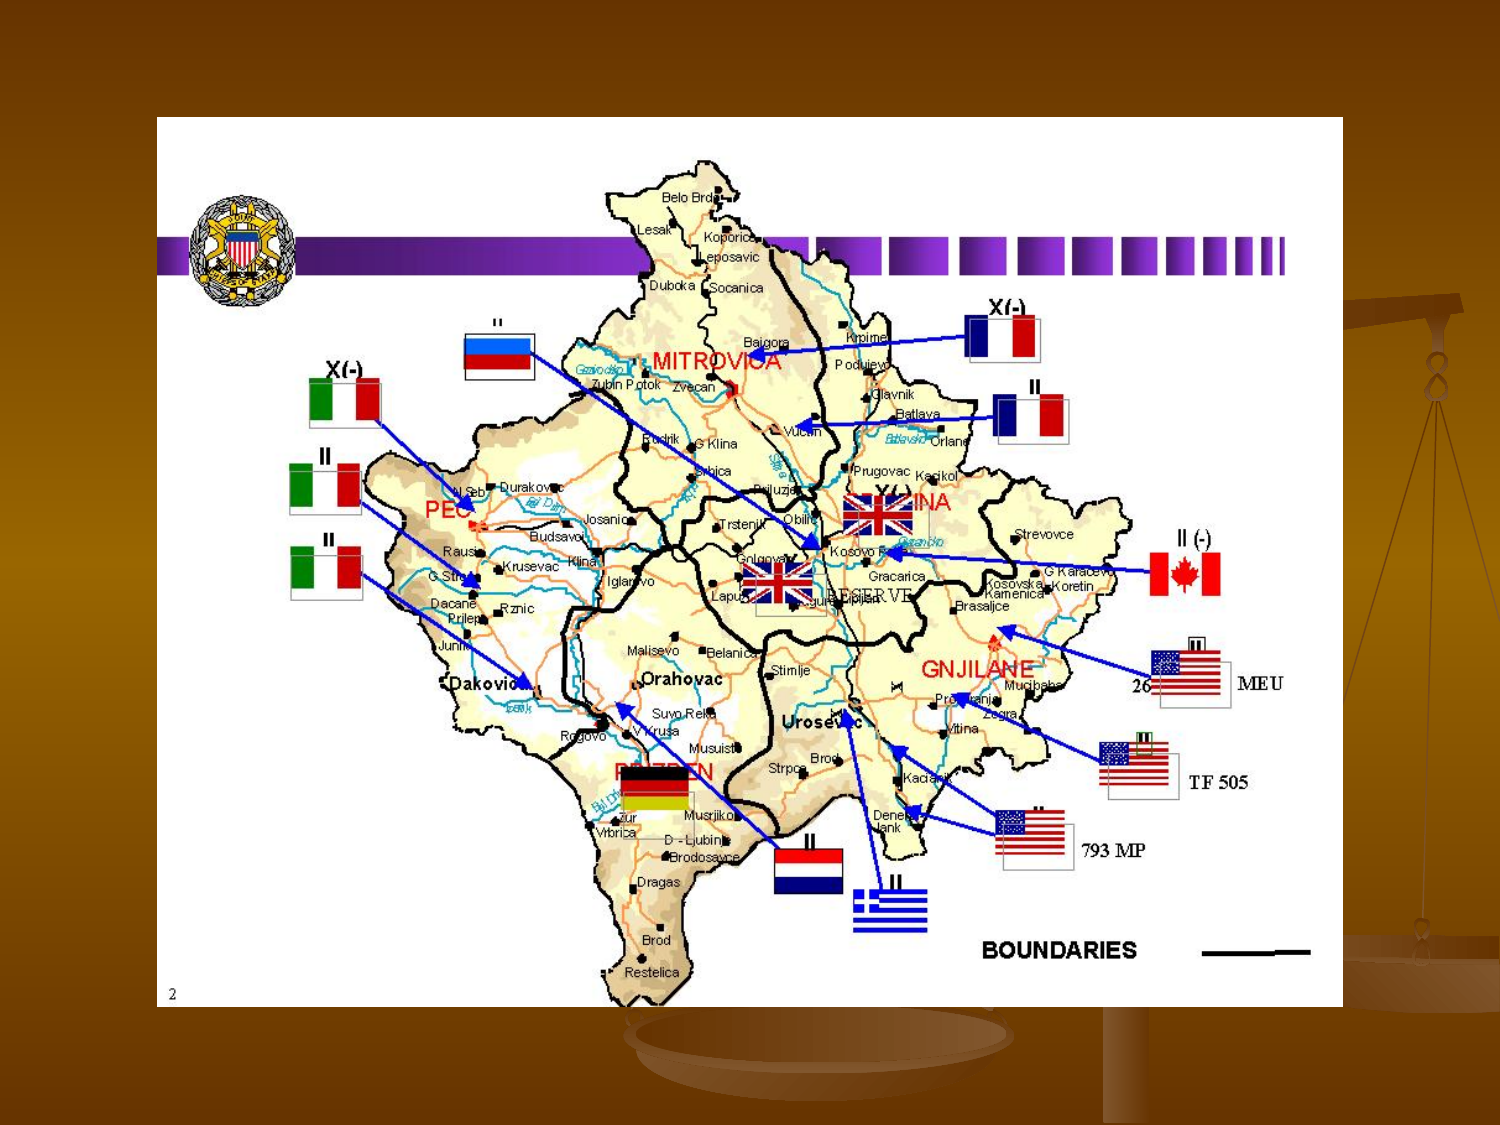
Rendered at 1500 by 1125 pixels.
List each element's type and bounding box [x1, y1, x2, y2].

picture [156, 117, 1343, 1008]
